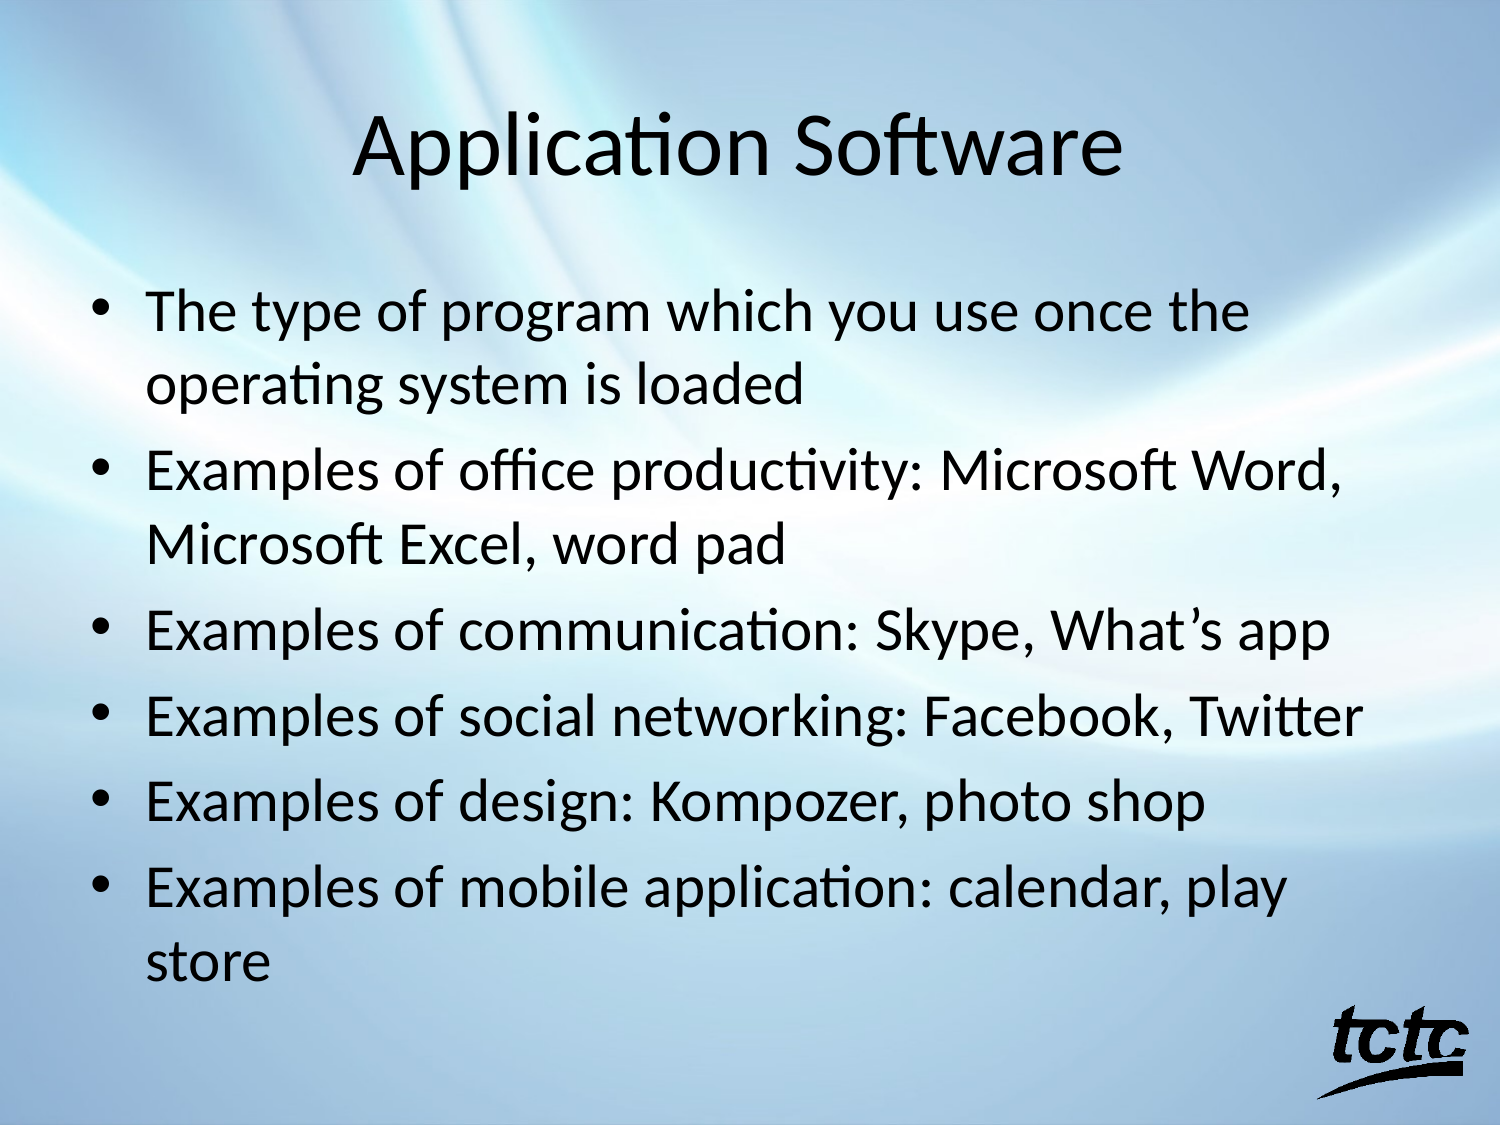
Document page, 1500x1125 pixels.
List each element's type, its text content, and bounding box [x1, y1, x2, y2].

picture [0, 0, 1500, 1125]
title Application Software [75, 45, 1425, 233]
list The type of program which you use once the operating system is loaded Examples of office productivity: Microsoft Word, Microsoft Excel, word pad Examples of communication: Skype, What’s app Examples of social networking: Facebook, Twitter Examples of design: Kompozer, photo shop Examples of mobile application: calendar, play store [75, 262, 1425, 1005]
